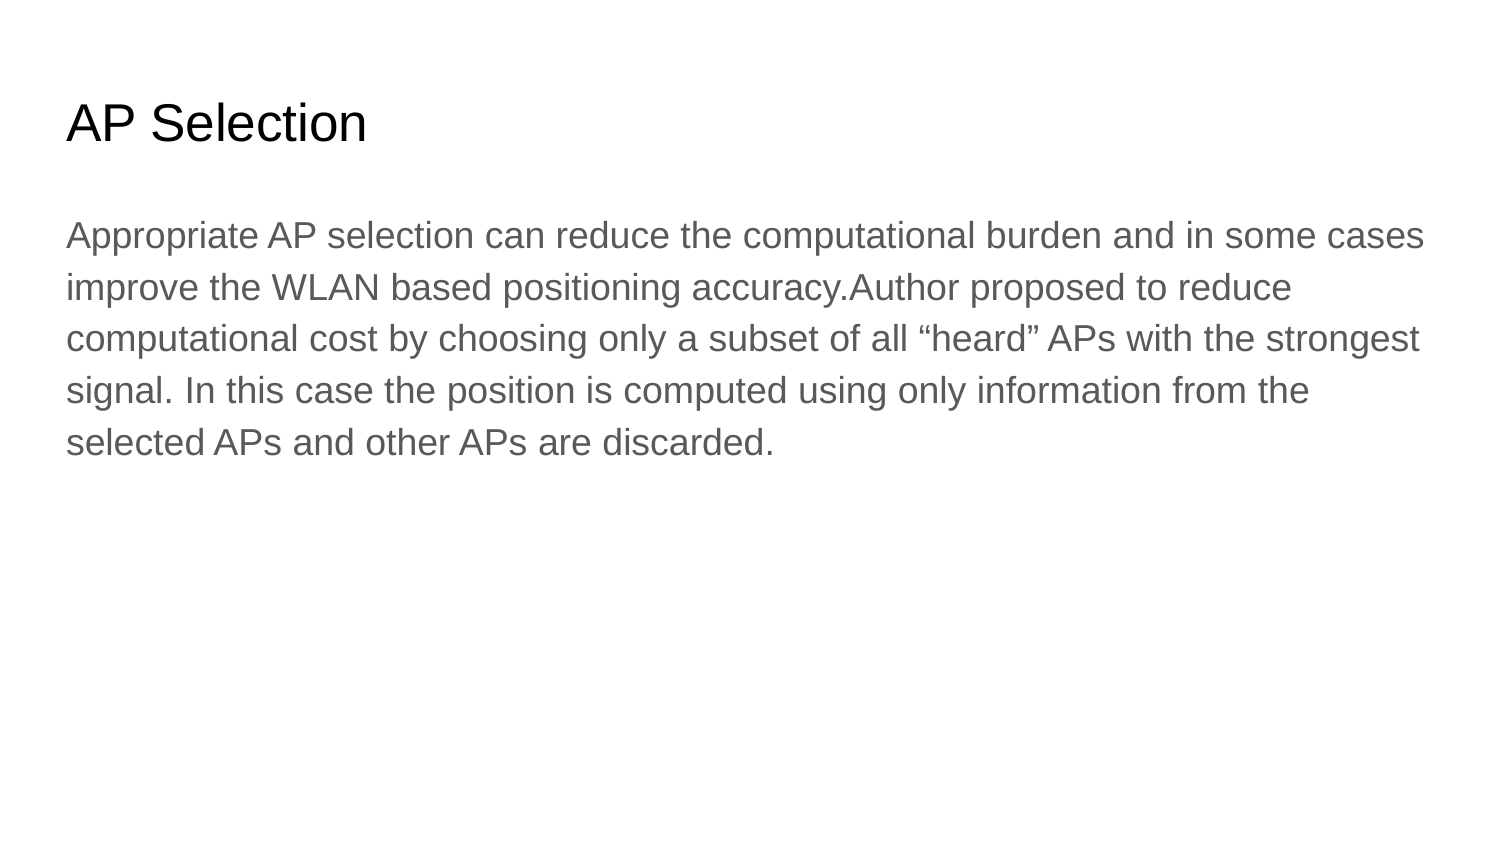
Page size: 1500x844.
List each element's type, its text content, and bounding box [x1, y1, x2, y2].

title AP Selection [51, 72, 1449, 167]
list Appropriate AP selection can reduce the computational burden and in some cases improve the WLAN based positioning accuracy.Author proposed to reduce computational cost by choosing only a subset of all “heard” APs with the strongest signal. In this case the position is computed using only information from the selected APs and other APs are discarded. [51, 189, 1449, 750]
